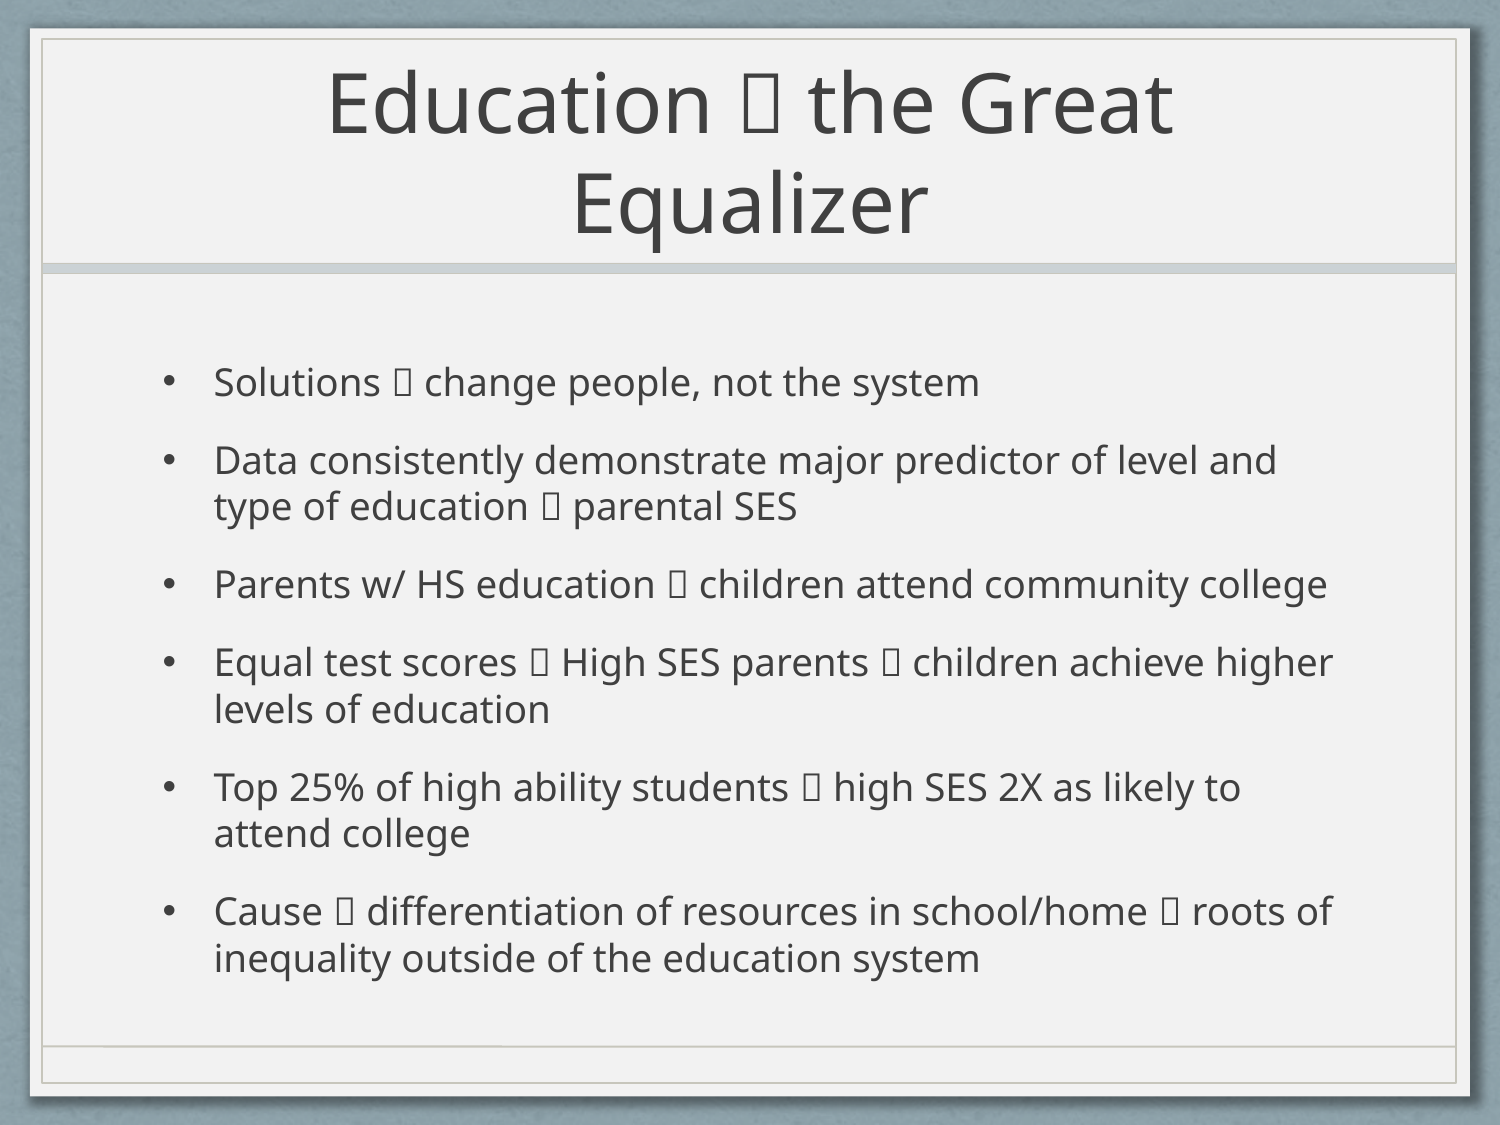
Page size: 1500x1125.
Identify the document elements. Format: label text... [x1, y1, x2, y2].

title Education  the Great Equalizer [147, 40, 1353, 260]
list Solutions  change people, not the system Data consistently demonstrate major predictor of level and type of education  parental SES Parents w/ HS education  children attend community college Equal test scores  High SES parents  children achieve higher levels of education Top 25% of high ability students  high SES 2X as likely to attend college Cause  differentiation of resources in school/home  roots of inequality outside of the education system [147, 350, 1353, 995]
